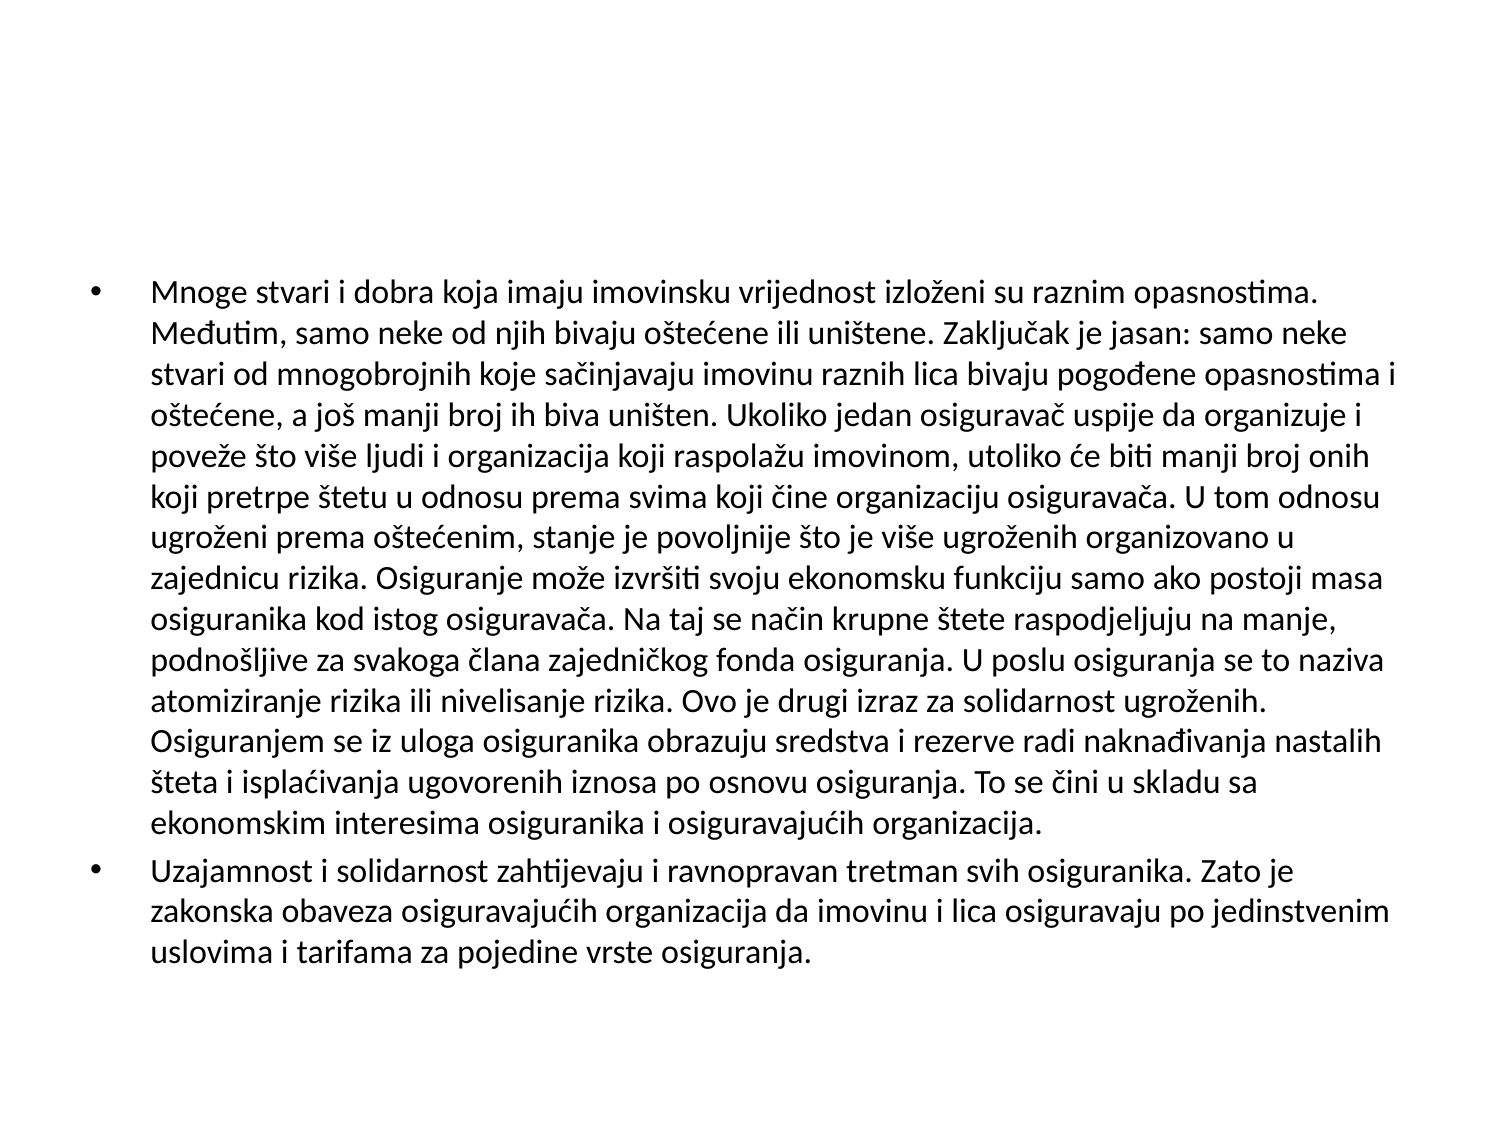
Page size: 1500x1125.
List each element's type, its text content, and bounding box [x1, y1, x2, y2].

list Mnoge stvari i dobra koja imaju imovinsku vrijednost izloženi su raznim opasnostima. Međutim, samo neke od njih bivaju oštećene ili uništene. Zaključak je jasan: samo neke stvari od mnogobrojnih koje sačinjavaju imovinu raznih lica bivaju pogođene opasnostima i oštećene, a još manji broj ih biva uništen. Ukoliko jedan osiguravač uspije da organizuje i poveže što više ljudi i organizacija koji raspolažu imovinom, utoliko će biti manji broj onih koji pretrpe štetu u odnosu prema svima koji čine organizaciju osiguravača. U tom odnosu ugroženi prema oštećenim, stanje je povoljnije što je više ugroženih organizovano u zajednicu rizika. Osiguranje može izvršiti svoju ekonomsku funkciju samo ako postoji masa osiguranika kod istog osiguravača. Na taj se način krupne štete raspodjeljuju na manje, podnošljive za svakoga člana zajedničkog fonda osiguranja. U poslu osiguranja se to naziva atomiziranje rizika ili nivelisanje rizika. Ovo je drugi izraz za solidarnost ugroženih. Osiguranjem se iz uloga osiguranika obrazuju sredstva i rezerve radi naknađivanja nastalih šteta i isplaćivanja ugovorenih iznosa po osnovu osiguranja. To se čini u skladu sa ekonomskim interesima osiguranika i osiguravajućih organizacija. Uzajamnost i solidarnost zahtijevaju i ravnopravan tretman svih osiguranika. Zato je zakonska obaveza osiguravajućih organizacija da imovinu i lica osiguravaju po jedinstvenim uslovima i tarifama za pojedine vrste osiguranja. [75, 262, 1425, 1005]
